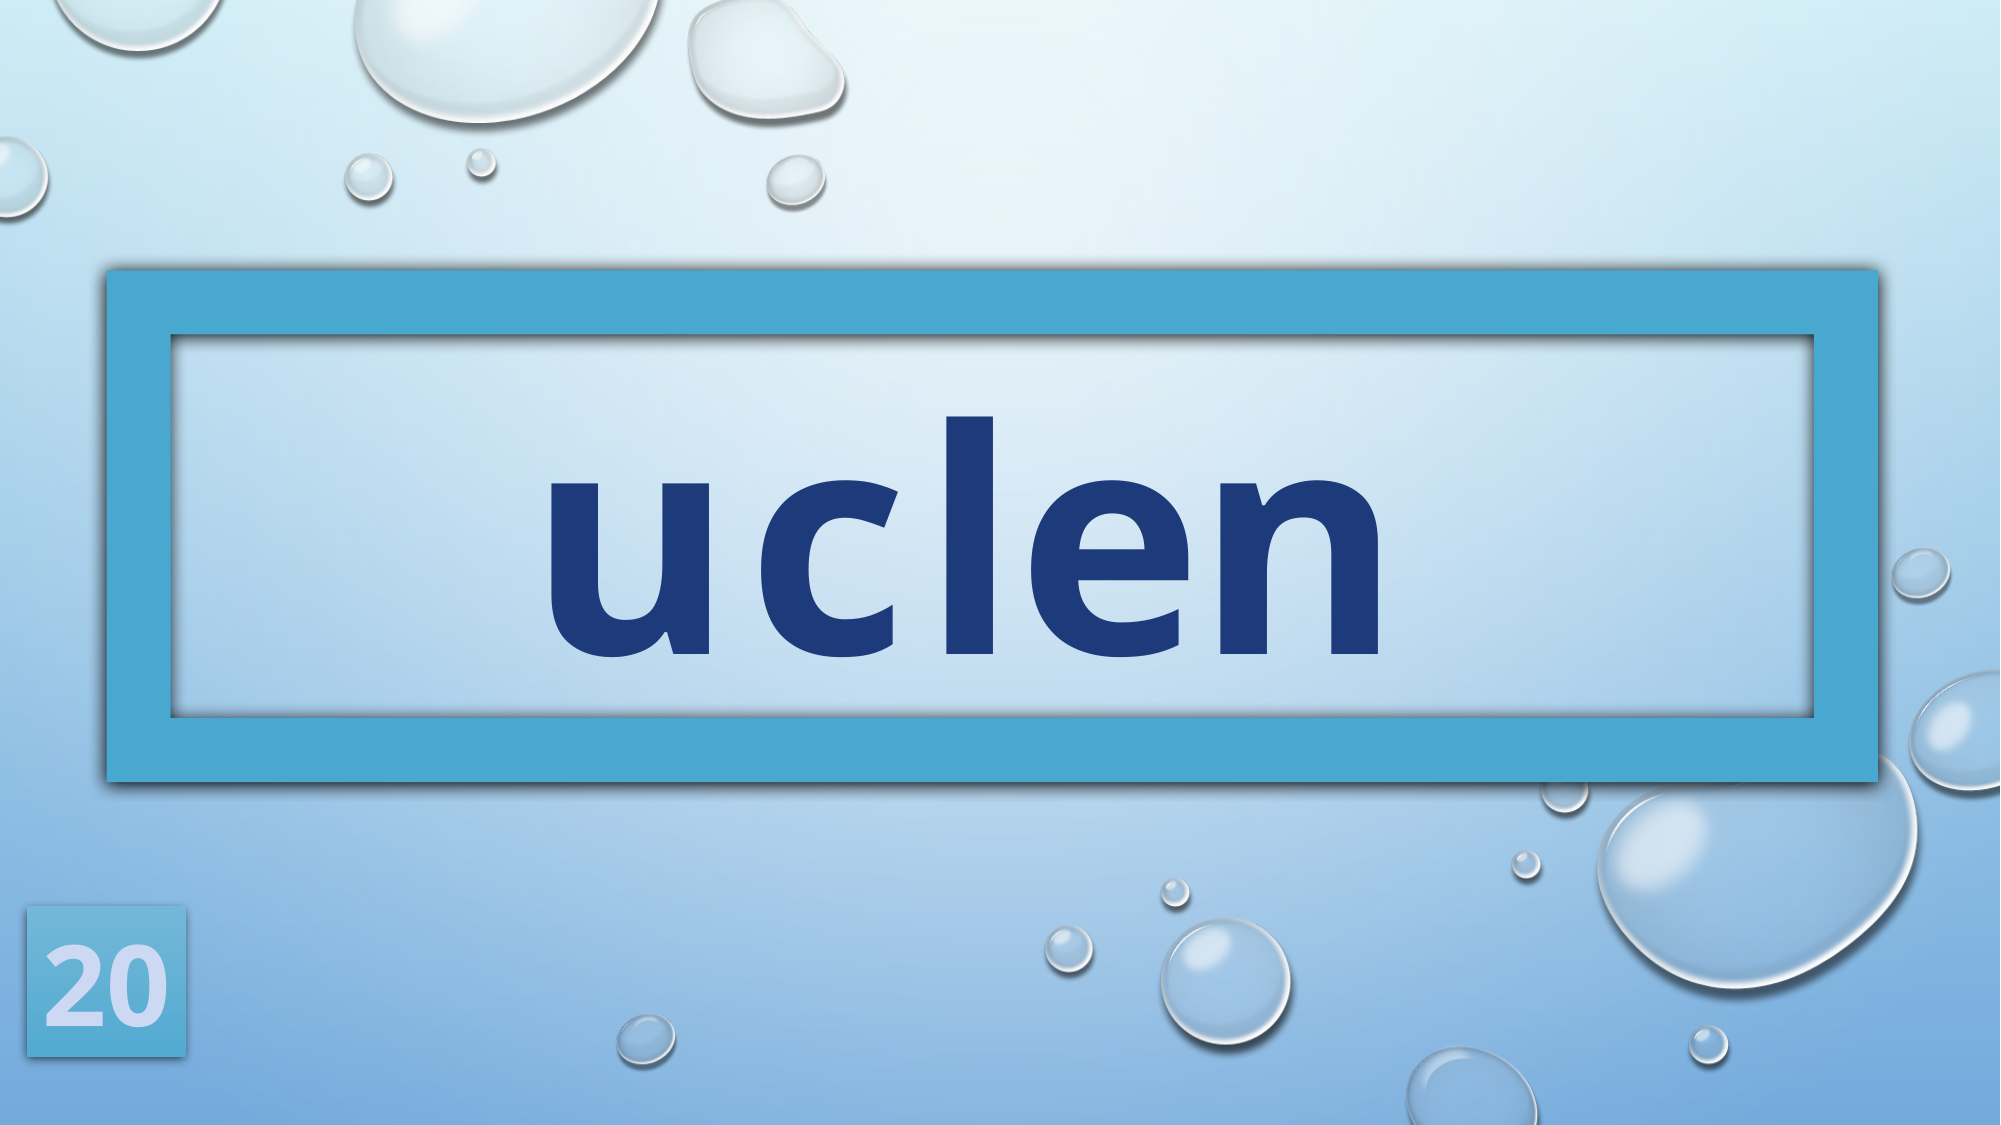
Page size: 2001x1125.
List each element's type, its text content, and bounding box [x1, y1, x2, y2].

text_box le [897, 355, 1181, 706]
text_box u [427, 355, 836, 706]
text_box n [1181, 355, 1398, 706]
text_box 20 [27, 906, 186, 1057]
picture [0, 0, 2000, 1125]
text_box c [836, 355, 897, 706]
text_box [105, 269, 1879, 783]
